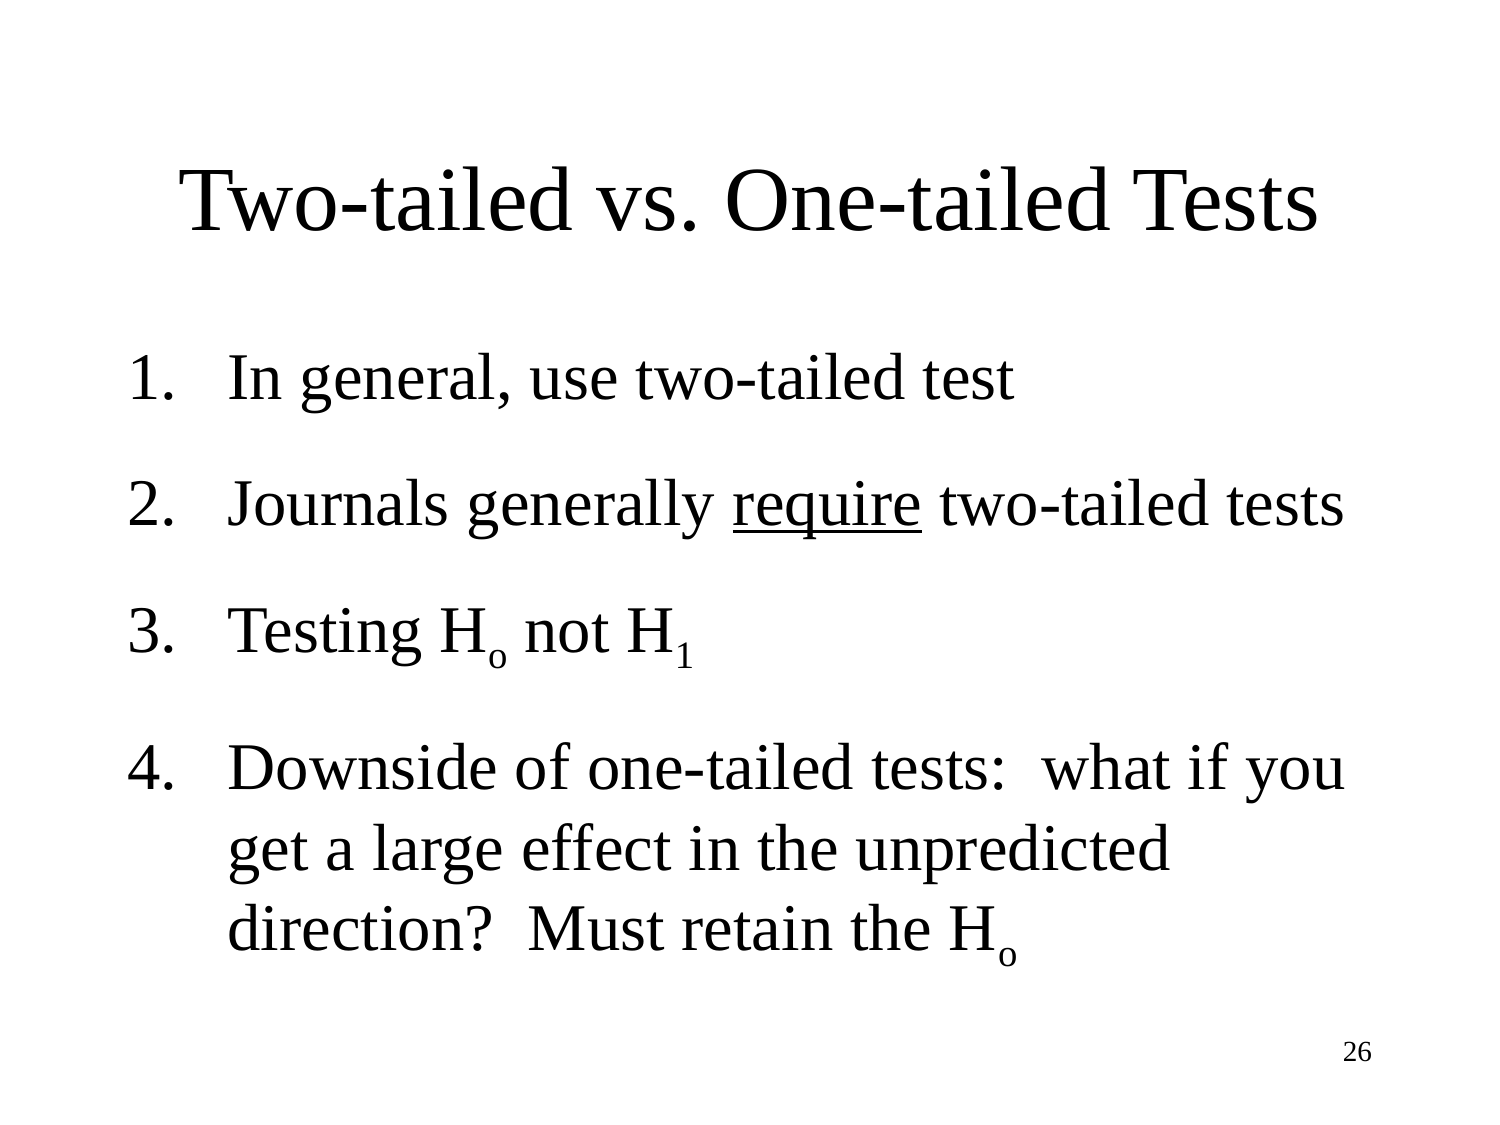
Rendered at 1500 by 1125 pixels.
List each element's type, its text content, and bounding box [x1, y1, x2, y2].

title Two-tailed vs. One-tailed Tests [112, 99, 1388, 288]
slide_number 26 [1074, 1024, 1388, 1101]
list In general, use two-tailed test Journals generally require two-tailed tests Testing Ho not H1 Downside of one-tailed tests: what if you get a large effect in the unpredicted direction? Must retain the Ho [112, 324, 1388, 1000]
